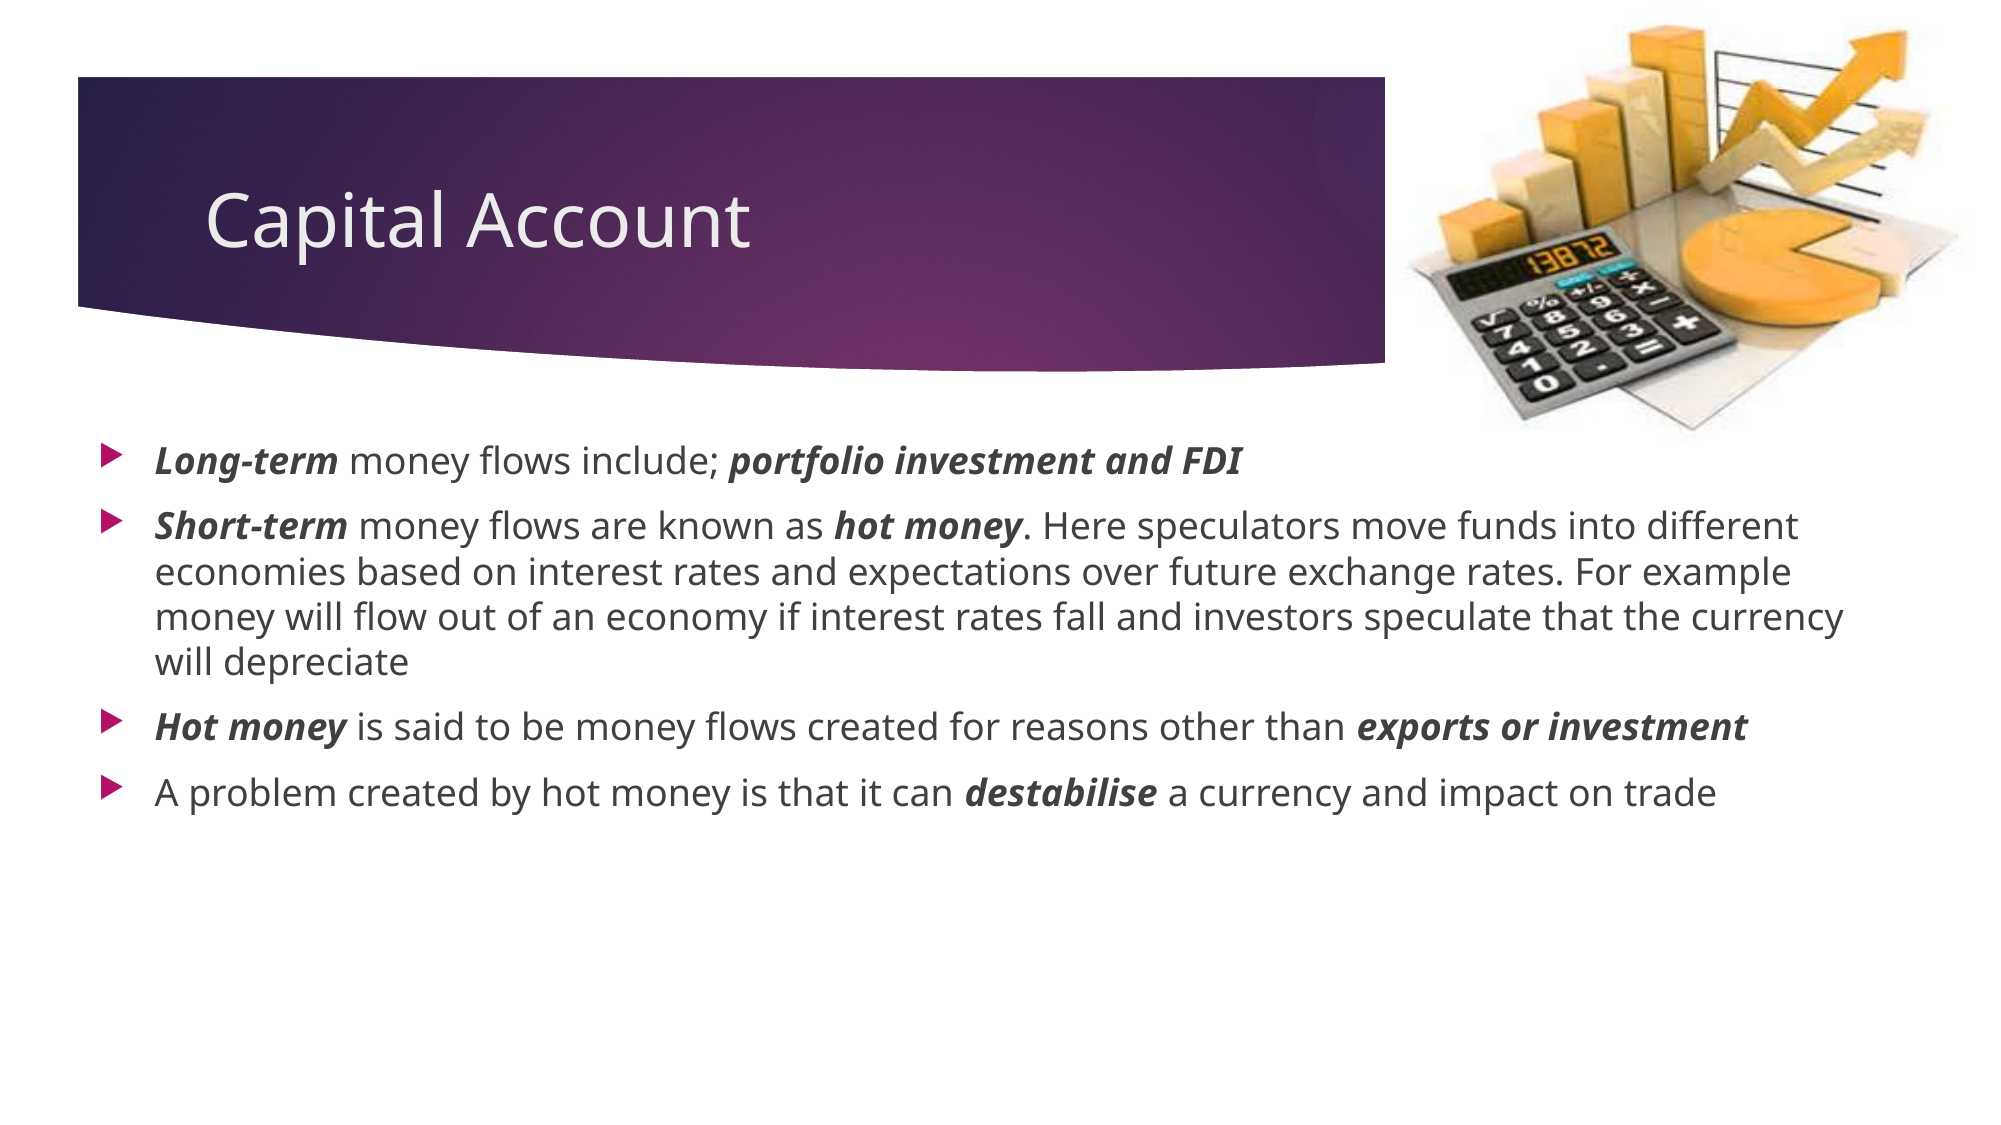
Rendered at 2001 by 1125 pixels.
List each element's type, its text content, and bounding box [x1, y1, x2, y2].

picture [1385, 0, 2000, 455]
list Long-term money flows include; portfolio investment and FDI Short-term money flows are known as hot money. Here speculators move funds into different economies based on interest rates and expectations over future exchange rates. For example money will flow out of an economy if interest rates fall and investors speculate that the currency will depreciate Hot money is said to be money flows created for reasons other than exports or investment A problem created by hot money is that it can destabilise a currency and impact on trade [83, 429, 1907, 1048]
title Capital Account [189, 159, 1379, 276]
